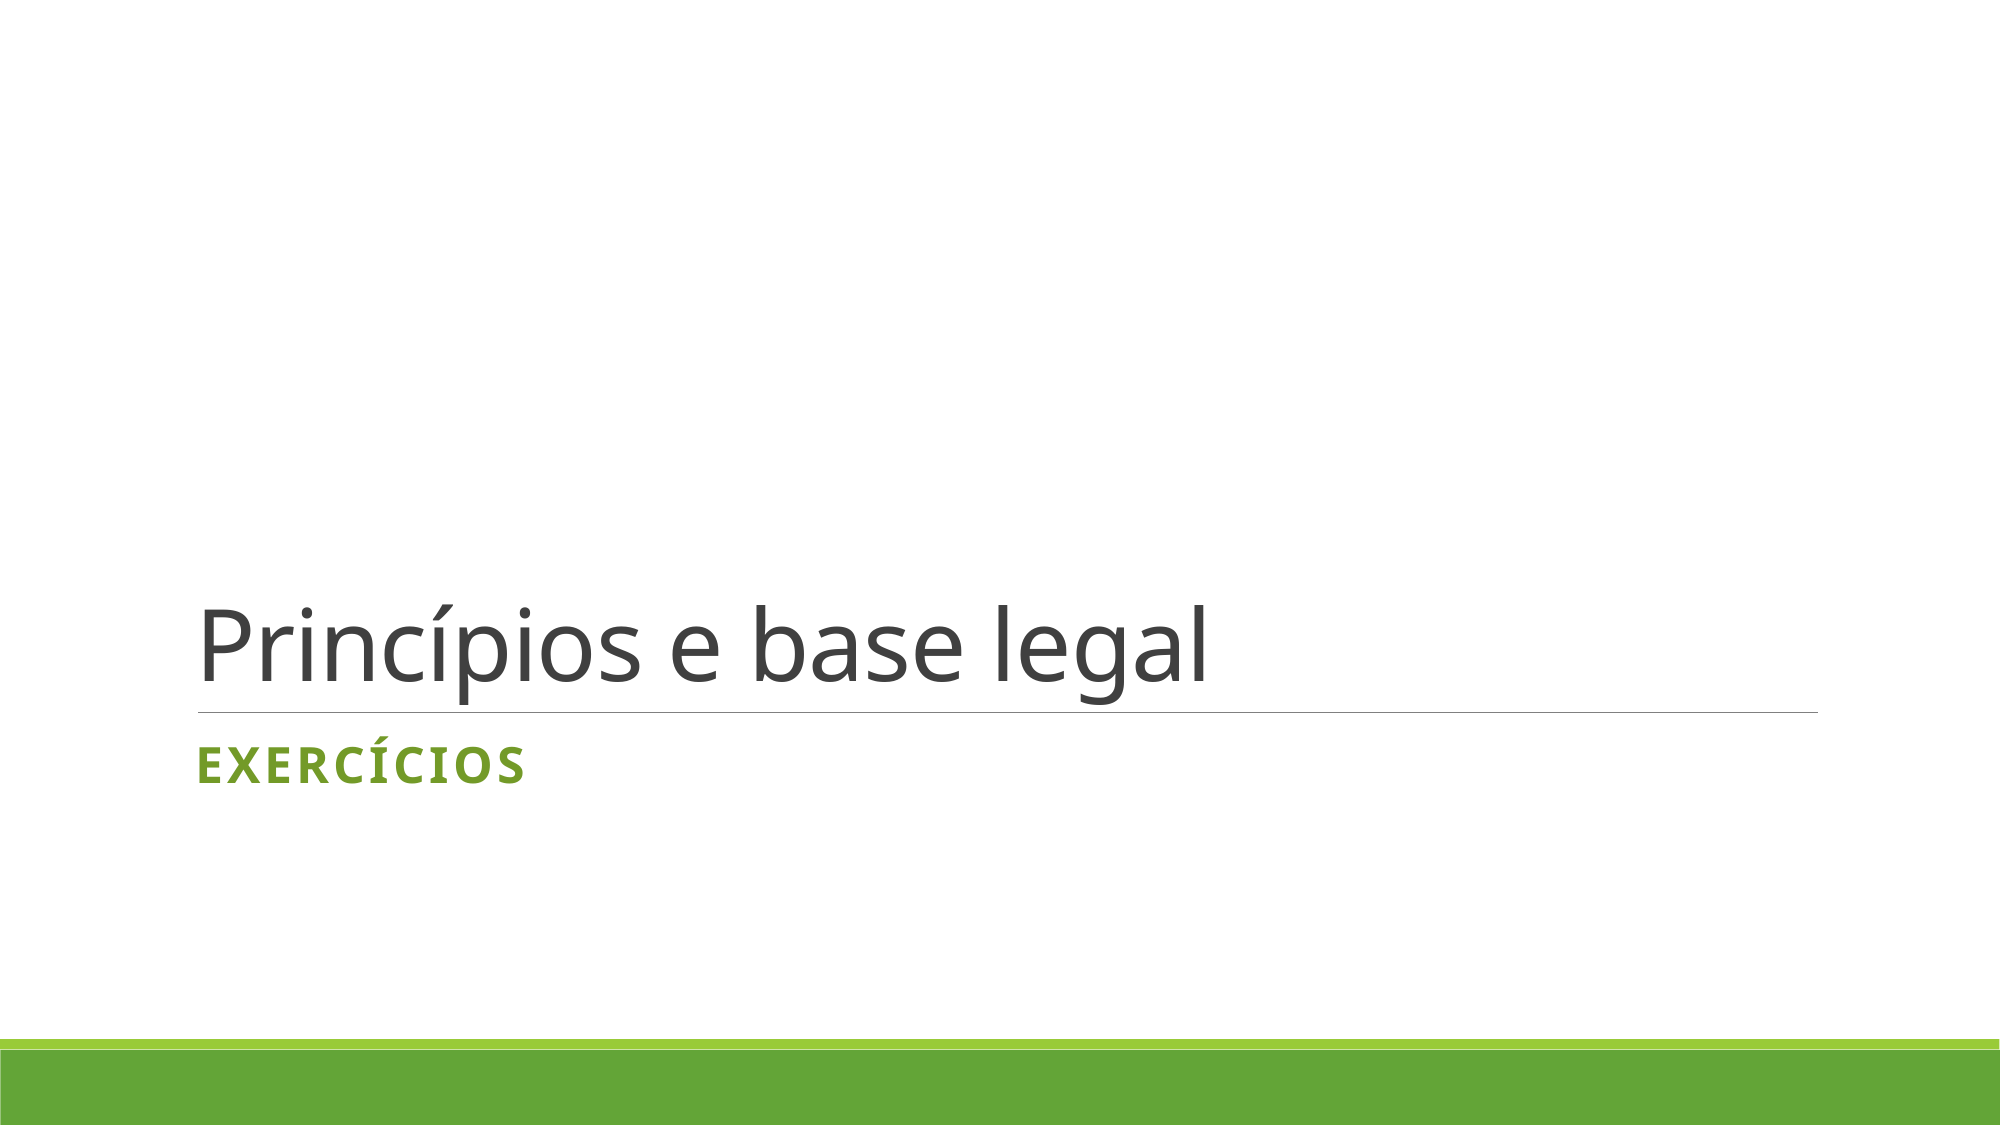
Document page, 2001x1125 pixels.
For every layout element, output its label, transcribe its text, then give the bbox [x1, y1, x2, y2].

title Princípios e base legal [180, 124, 1830, 710]
list Exercícios [180, 732, 1830, 921]
